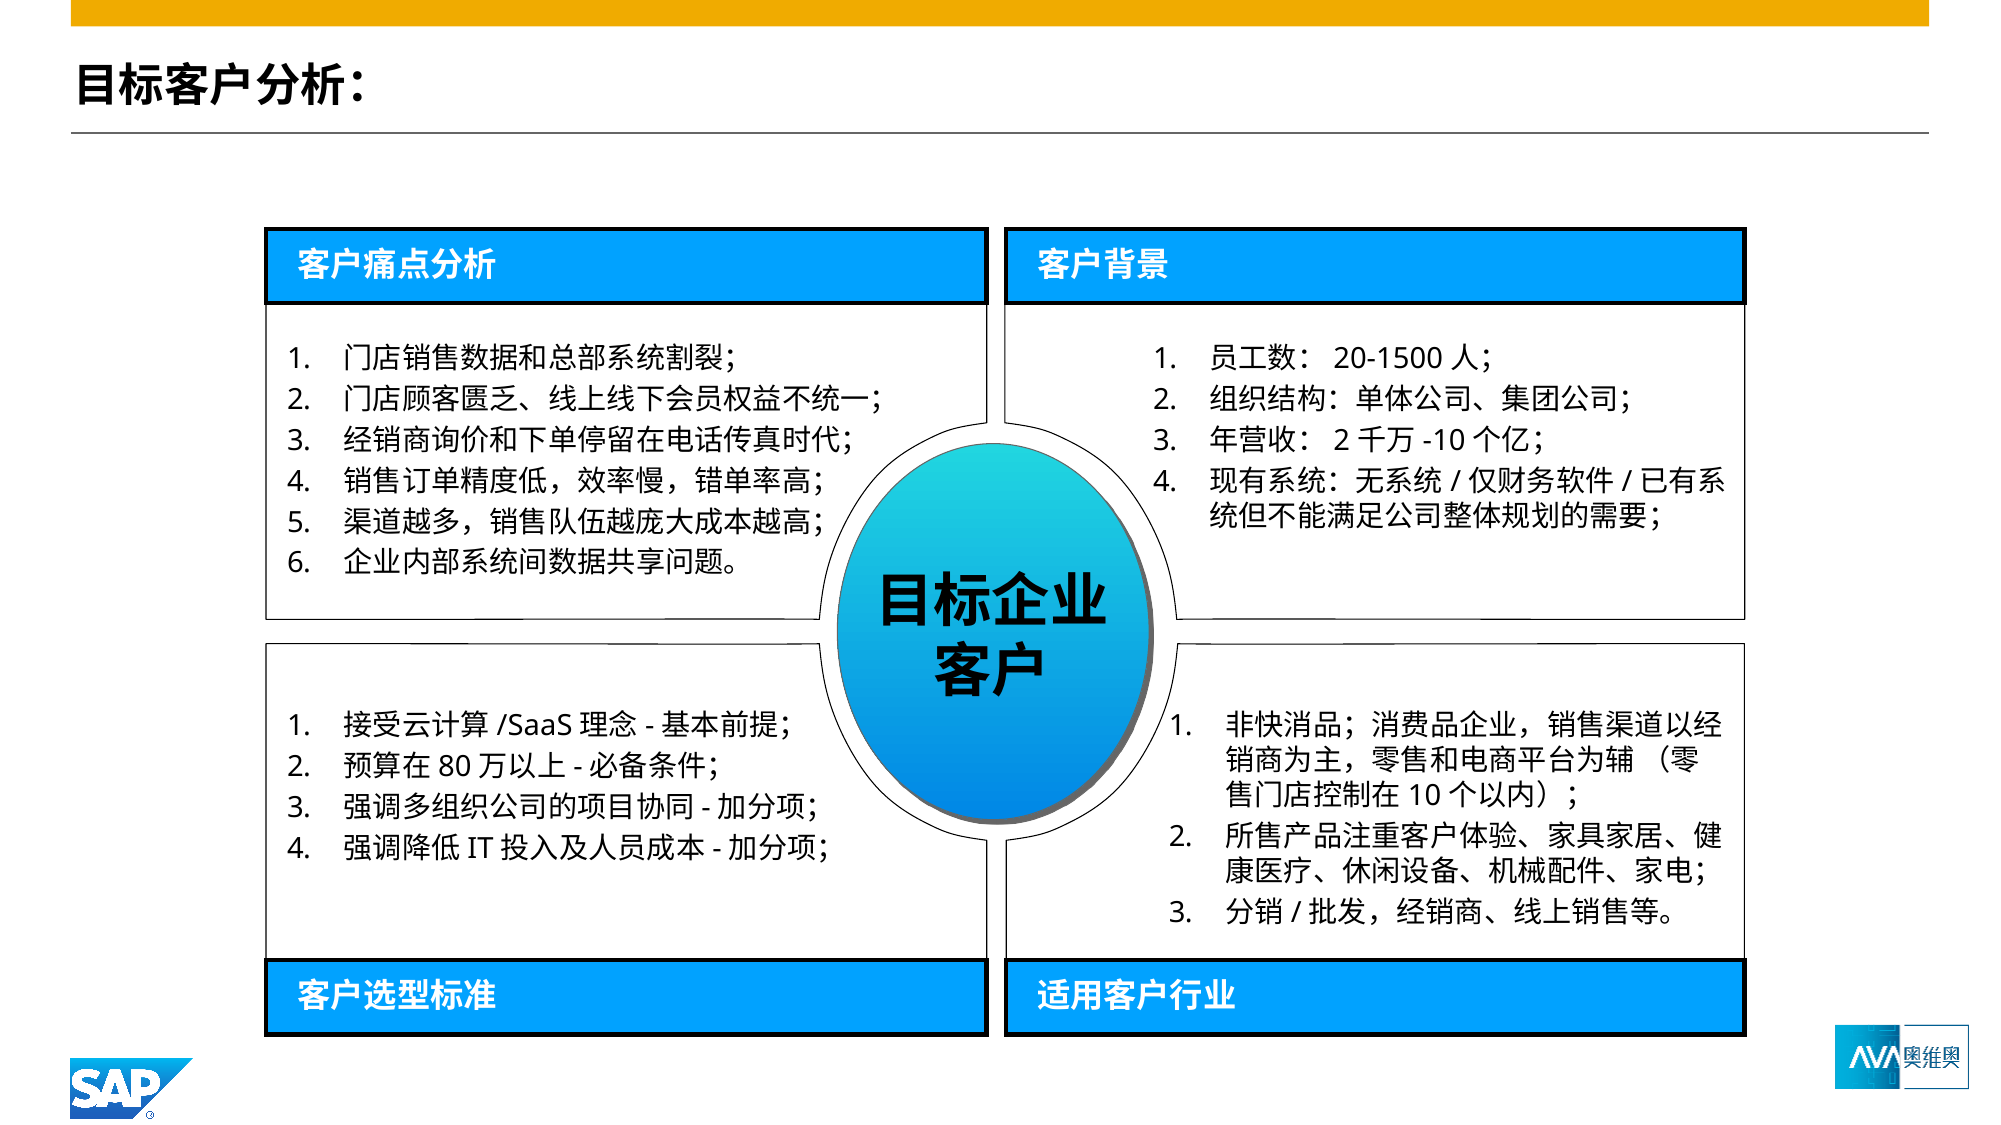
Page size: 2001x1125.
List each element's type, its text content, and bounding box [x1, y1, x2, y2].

text_box [1006, 959, 1745, 1035]
text_box 员工数：20-1500人； 组织结构：单体公司、集团公司； 年营收：2千万-10个亿； 现有系统：无系统/仅财务软件/已有系统但不能满足公司整体规划的需要； [1122, 339, 1755, 573]
text_box 目标企业客户 [851, 562, 1132, 703]
text_box 客户选型标准 [297, 974, 956, 1015]
text_box [266, 228, 987, 304]
text_box [265, 822, 987, 1035]
text_box [265, 228, 987, 441]
text_box [925, 443, 1122, 562]
text_box [1006, 228, 1745, 304]
text_box 门店销售数据和总部系统割裂； 门店顾客匮乏、线上线下会员权益不统一； 经销商询价和下单停留在电话传真时代； 销售订单精度低，效率慢，错单率高； 渠道越多，销售队伍越庞大成本越高； 企业内部系统间数据共享问题。 [256, 339, 925, 620]
text_box [1169, 573, 1745, 620]
text_box 非快消品；消费品企业，销售渠道以经销商为主，零售和电商平台为辅 （零售门店控制在10个以内）； 所售产品注重客户体验、家具家居、健康医疗、休闲设备、机械配件、家电； 分销/批发，经销商、线上销售等。 [1138, 706, 1729, 928]
picture [1825, 1019, 1975, 1094]
text_box 客户痛点分析 [297, 242, 956, 283]
text_box 接受云计算/SaaS理念-基本前提； 预算在80万以上-必备条件； 强调多组织公司的项目协同-加分项； 强调降低IT投入及人员成本-加分项； [256, 706, 925, 864]
text_box [266, 959, 987, 1035]
text_box [265, 643, 831, 706]
text_box [1006, 643, 1745, 959]
picture [70, 1060, 193, 1119]
text_box [1004, 228, 1745, 481]
text_box 客户背景 [1037, 242, 1696, 283]
title 目标客户分析： [73, 47, 1890, 119]
text_box 适用客户行业 [1037, 974, 1696, 1015]
text_box [837, 573, 1150, 820]
